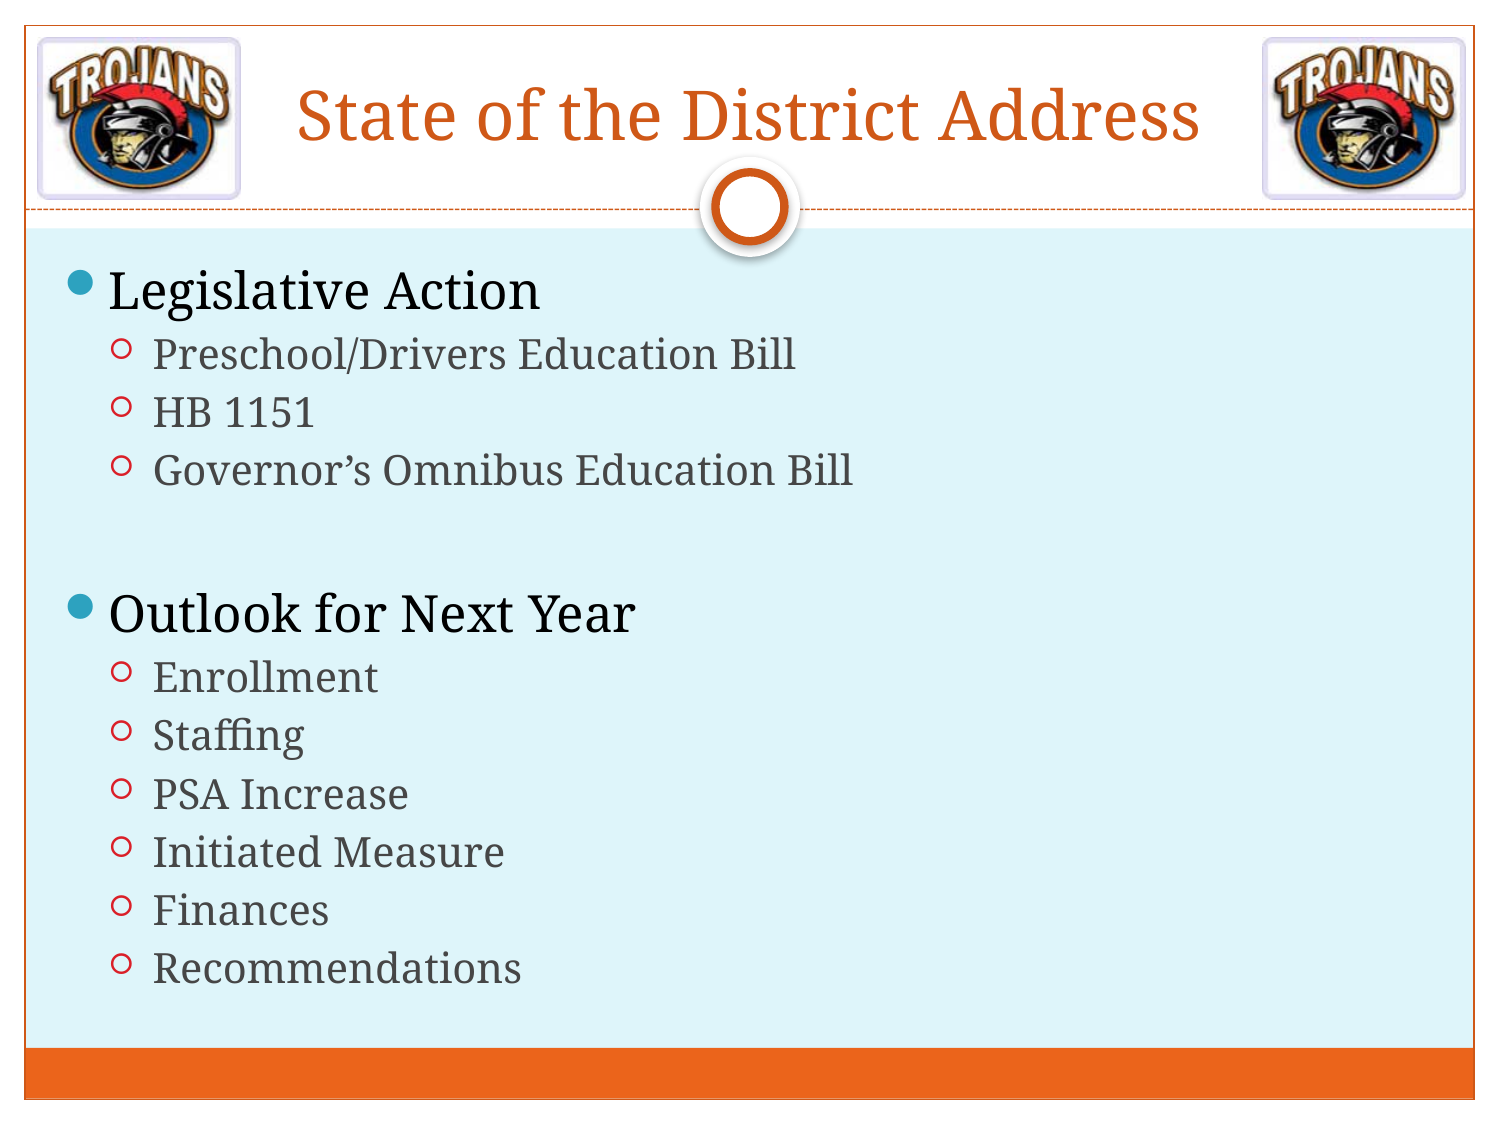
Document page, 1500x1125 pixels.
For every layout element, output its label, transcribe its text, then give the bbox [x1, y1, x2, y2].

picture [1262, 37, 1466, 201]
list Legislative Action Preschool/Drivers Education Bill HB 1151 Governor’s Omnibus Education Bill Outlook for Next Year Enrollment Staffing PSA Increase Initiated Measure Finances Recommendations [49, 250, 1445, 1001]
picture [37, 37, 241, 201]
title State of the District Address [242, 37, 1259, 162]
